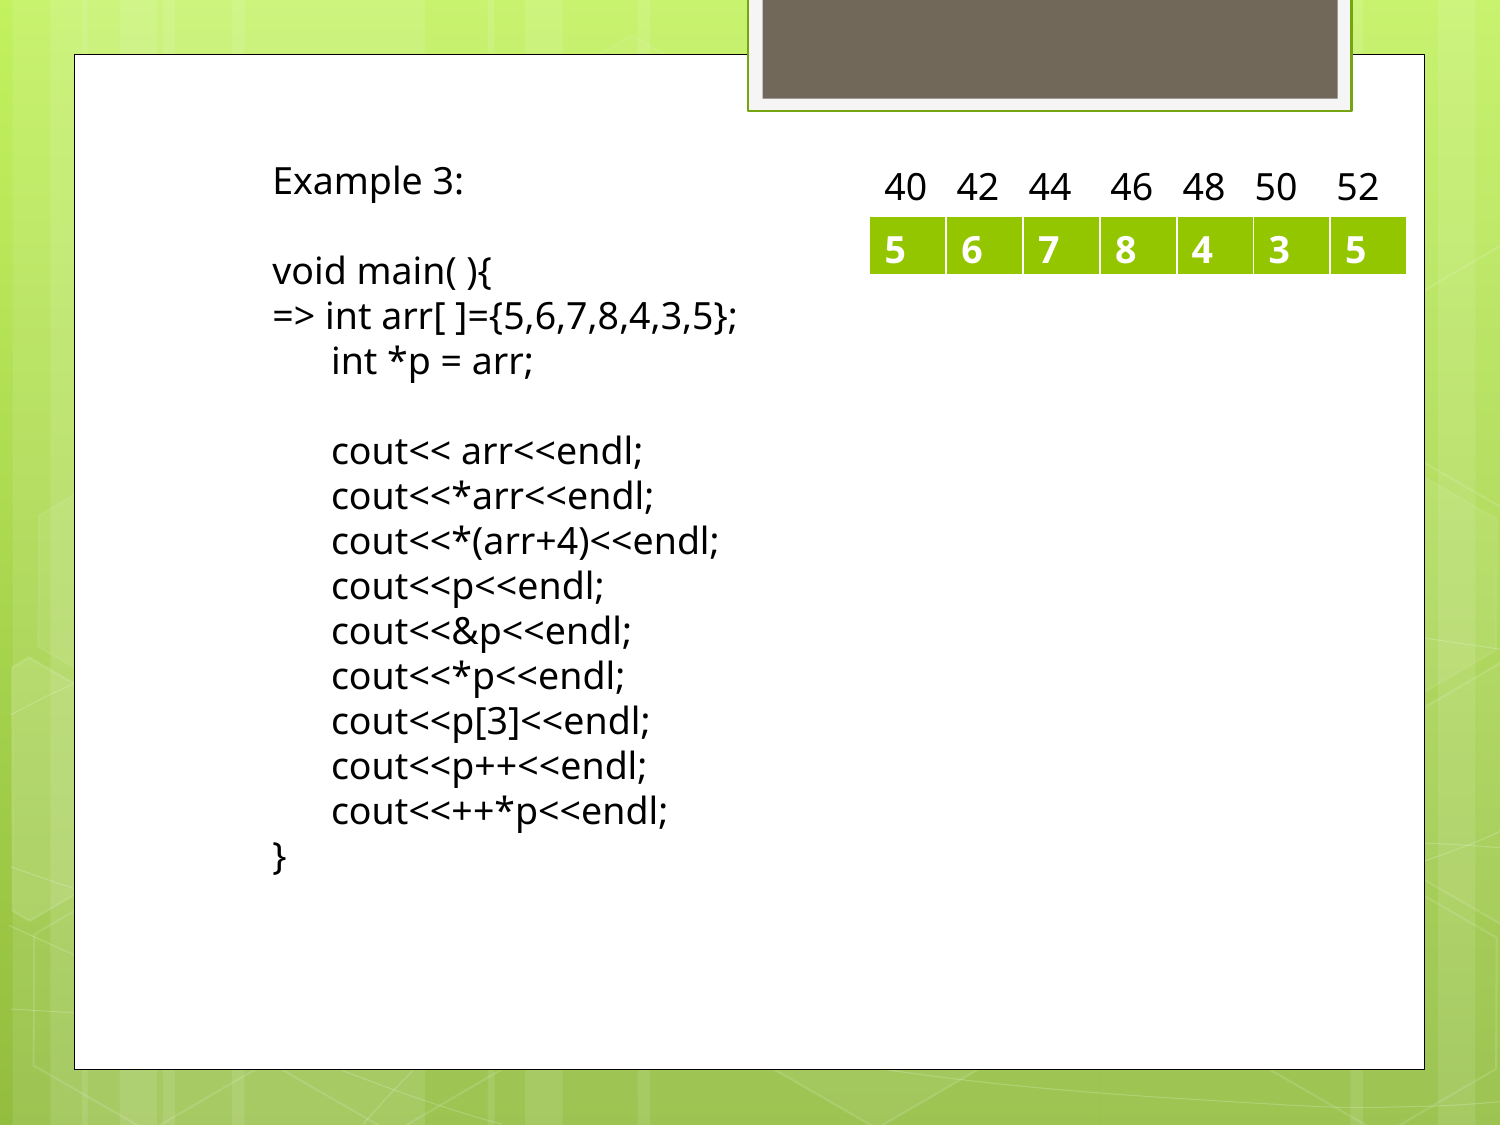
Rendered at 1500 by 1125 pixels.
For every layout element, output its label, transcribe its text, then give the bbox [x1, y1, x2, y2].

table_header 5 [1331, 217, 1406, 274]
table_header 8 [1101, 217, 1176, 274]
table_header 3 [1254, 217, 1329, 274]
table_header 4 [1178, 217, 1253, 274]
table_header 6 [947, 217, 1022, 274]
text_box Example 3: void main( ){ => int arr[ ]={5,6,7,8,4,3,5}; int *p = arr; cout<< arr<<endl; cout<<*arr<<endl; cout<<*(arr+4)<<endl; cout<<p<<endl; cout<<&p<<endl; cout<<*p<<endl; cout<<p[3]<<endl; cout<<p++<<endl; cout<<++*p<<endl; } [257, 149, 754, 930]
table_header 7 [1024, 217, 1099, 274]
table_header 5 [870, 217, 945, 274]
text_box 40 42 44 46 48 50 52 [869, 155, 1396, 216]
